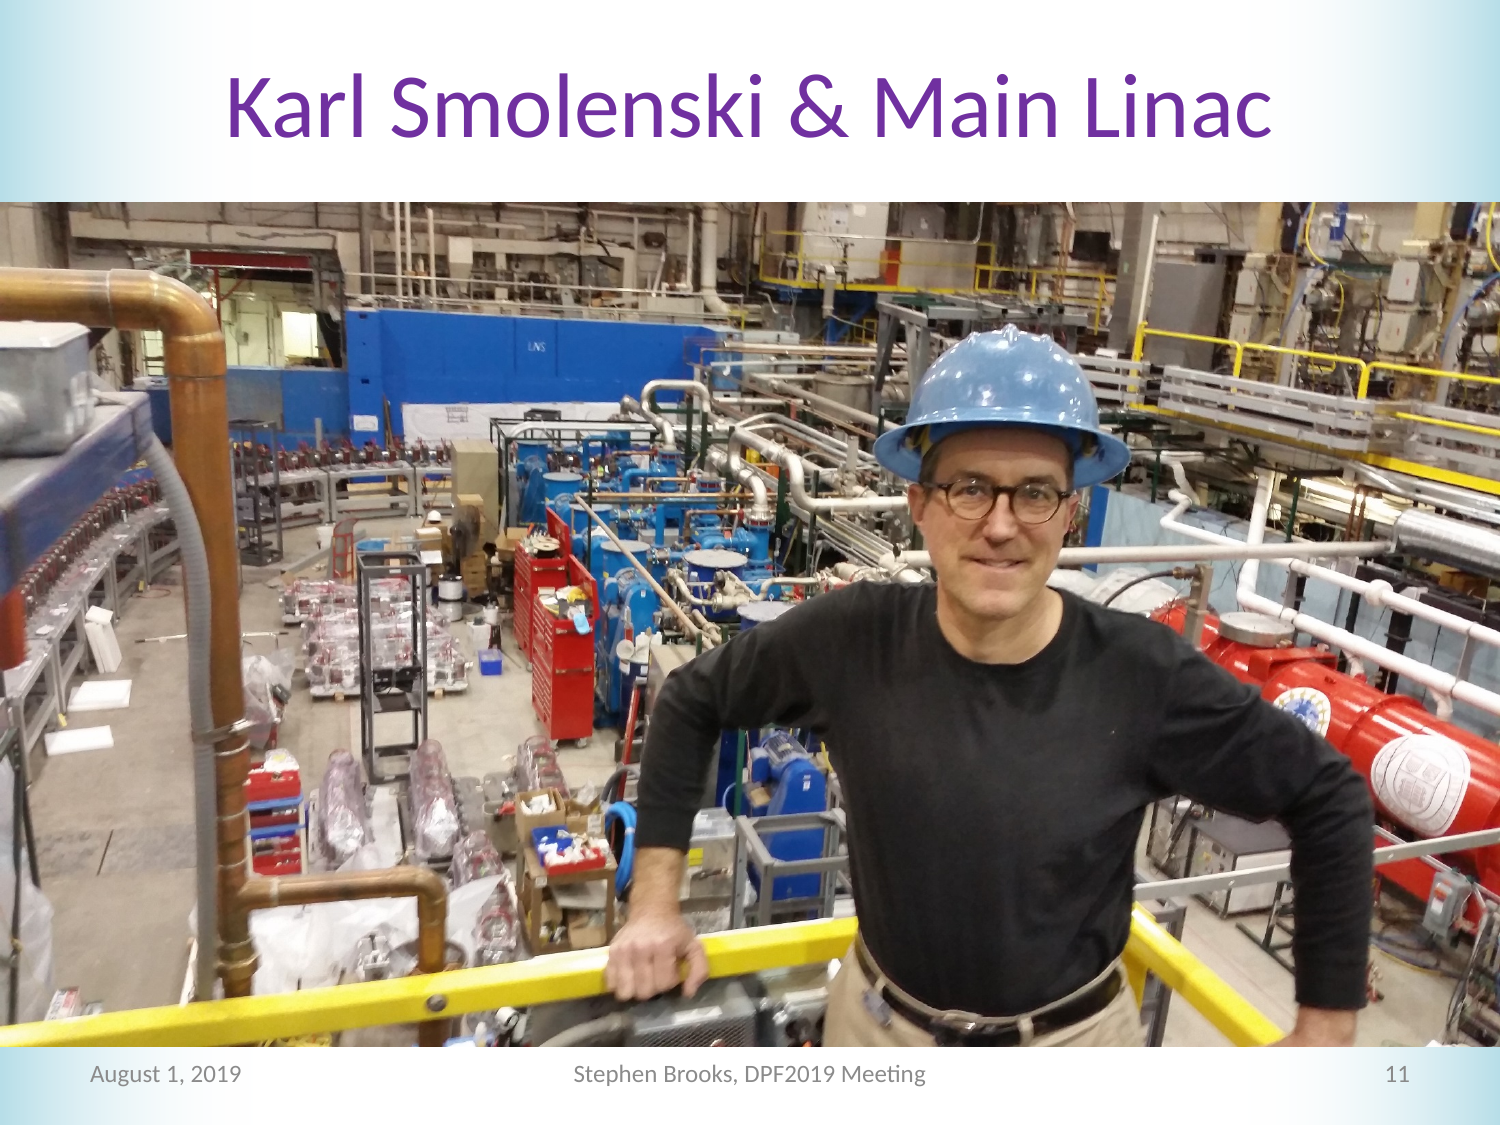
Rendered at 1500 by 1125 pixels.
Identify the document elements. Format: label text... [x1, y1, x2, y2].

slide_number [75, 1056, 425, 1103]
footer Stephen Brooks, DPF2019 Meeting [512, 1056, 988, 1103]
slide_number 11 [1074, 1056, 1425, 1103]
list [0, 202, 1500, 1047]
title Karl Smolenski & Main Linac [75, 7, 1425, 195]
